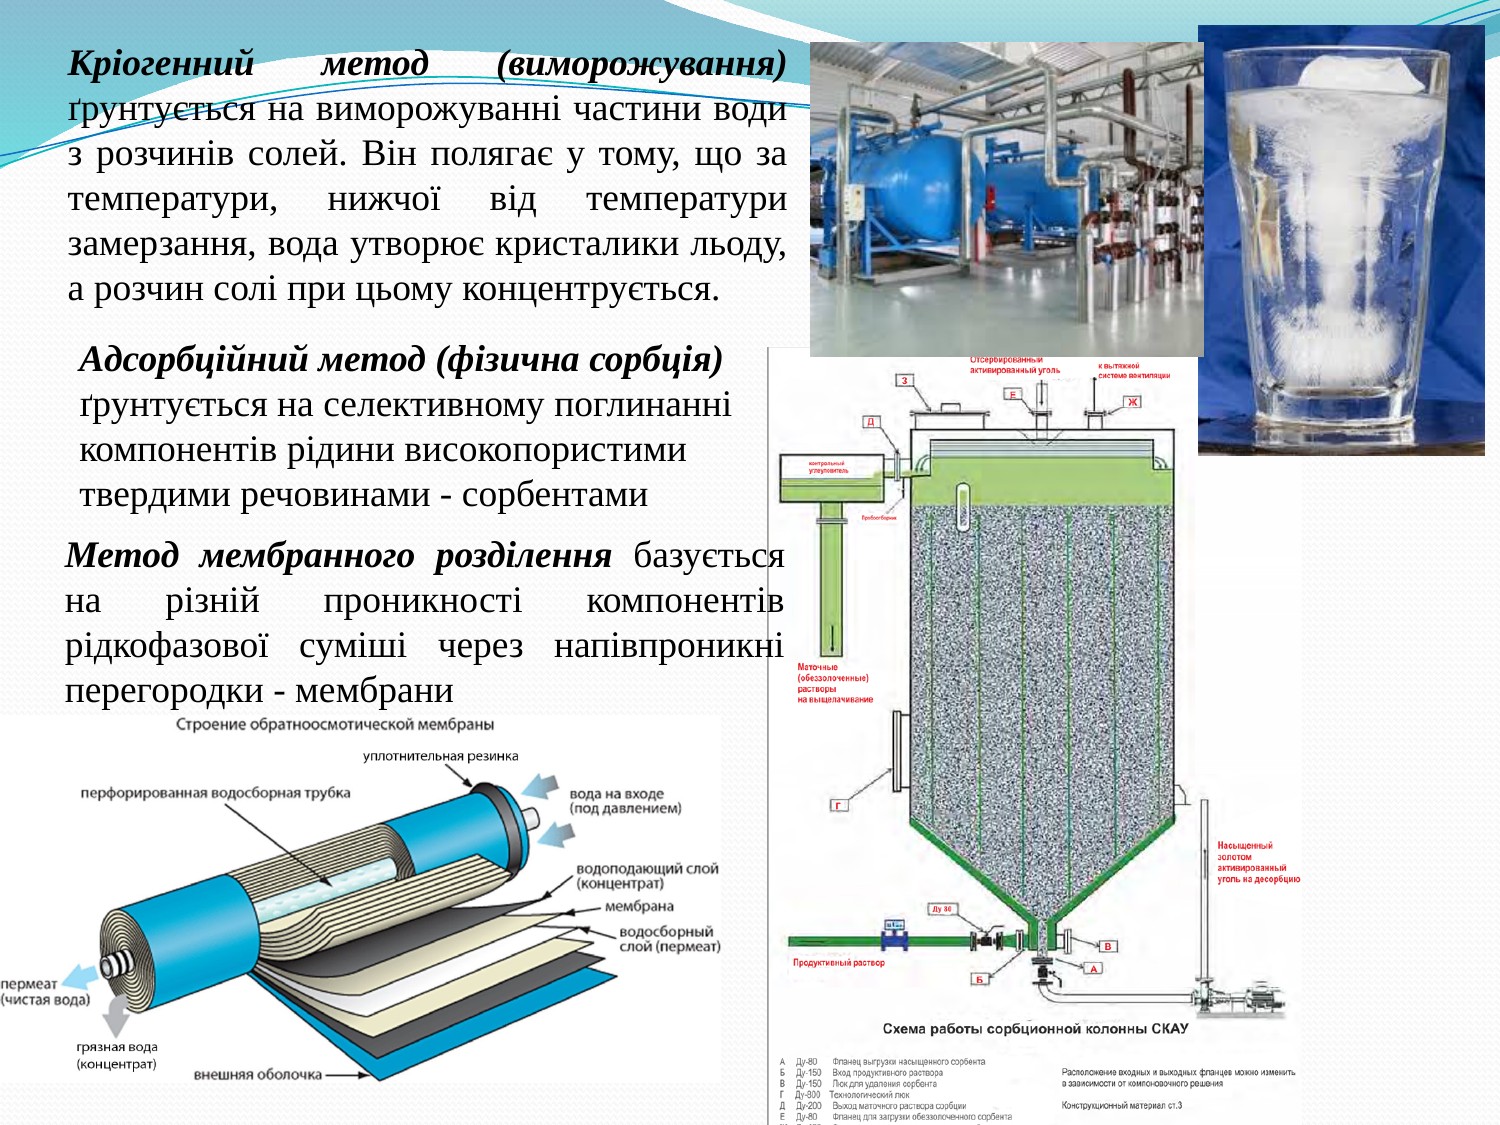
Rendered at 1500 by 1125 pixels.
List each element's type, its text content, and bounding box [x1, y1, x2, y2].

picture [766, 347, 1302, 1125]
picture [810, 25, 1485, 456]
picture [0, 715, 721, 1083]
text_box Адсорбційний метод (фізична сорбція) ґрунтується на селективному поглинанні компонентів рідини високопористими твердими речовинами - сорбентами [64, 326, 803, 521]
text_box Метод мембранного розділення базується на різній проникності компонентів рідкофазової суміші через напівпроникні перегородки - мембрани [50, 523, 760, 718]
text_box Кріогенний метод (виморожування) ґрунтується на виморожуванні частини води з розчинів солей. Він полягає у тому, що за температури, нижчої від температури замерзання, вода утворює кристалики льоду, а розчин солі при цьому концентрується. [53, 30, 803, 316]
